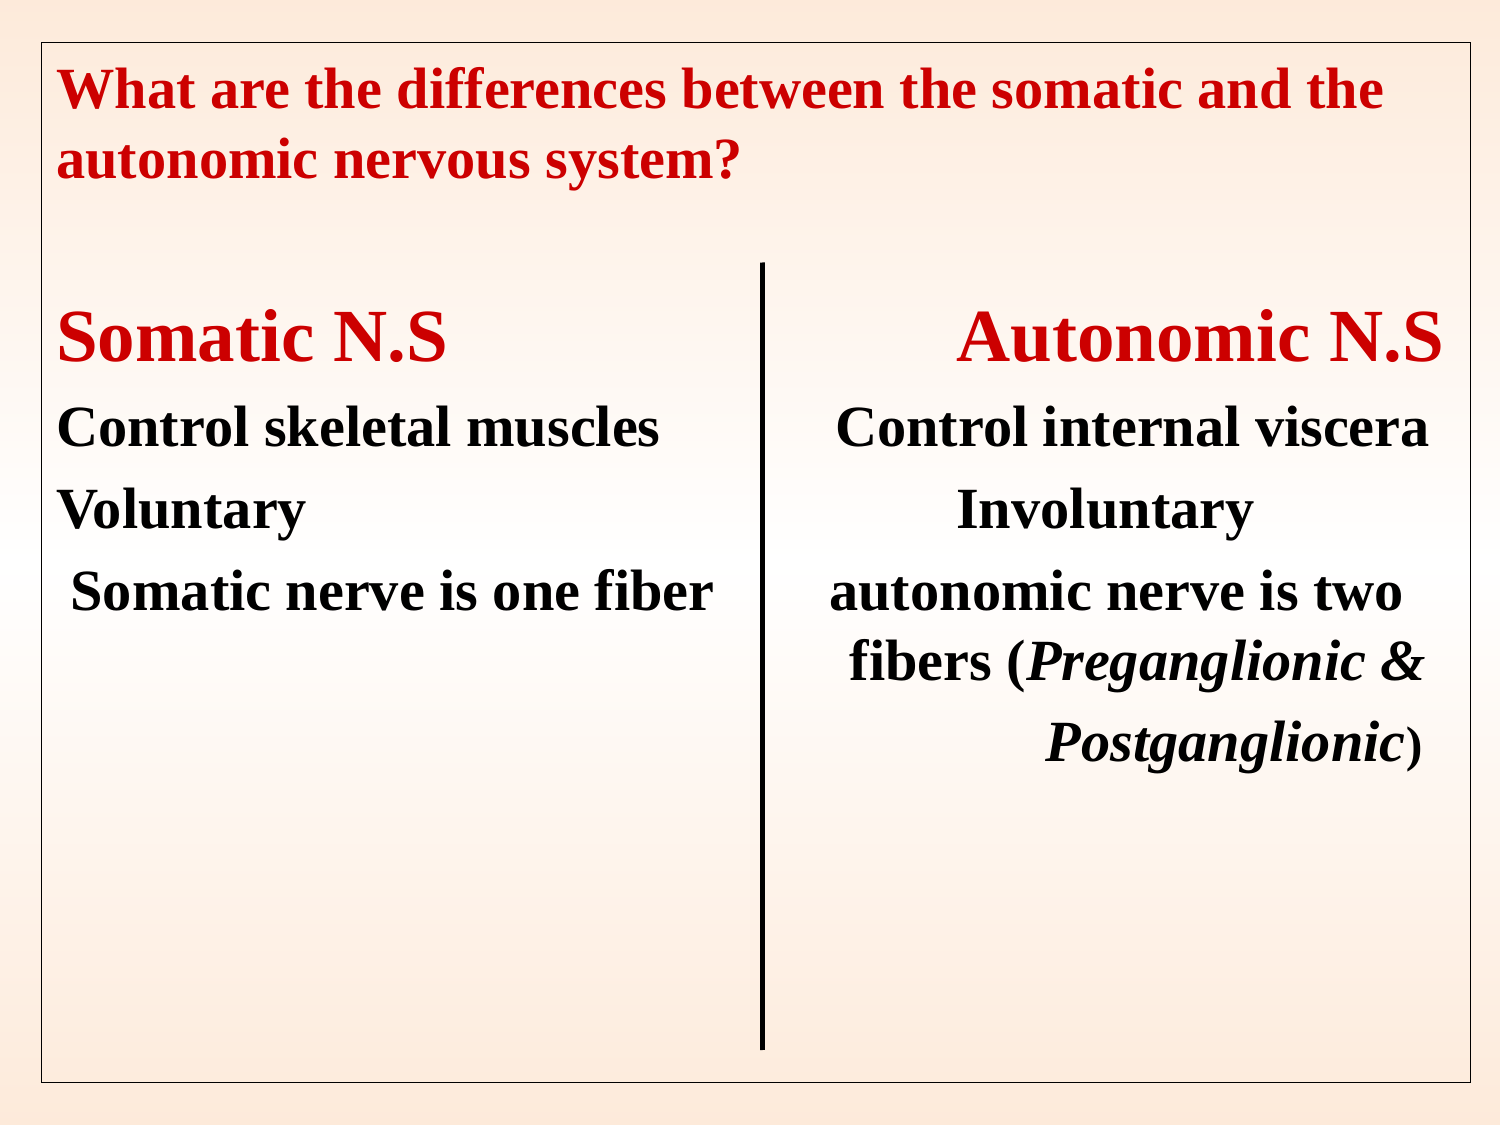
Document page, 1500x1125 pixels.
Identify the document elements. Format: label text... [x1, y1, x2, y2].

subtitle What are the differences between the somatic and the autonomic nervous system? Somatic N.S Autonomic N.S Control skeletal muscles Control internal viscera Voluntary Involuntary Somatic nerve is one fiber autonomic nerve is two fibers (Preganglionic & Postganglionic) [41, 42, 1471, 1083]
